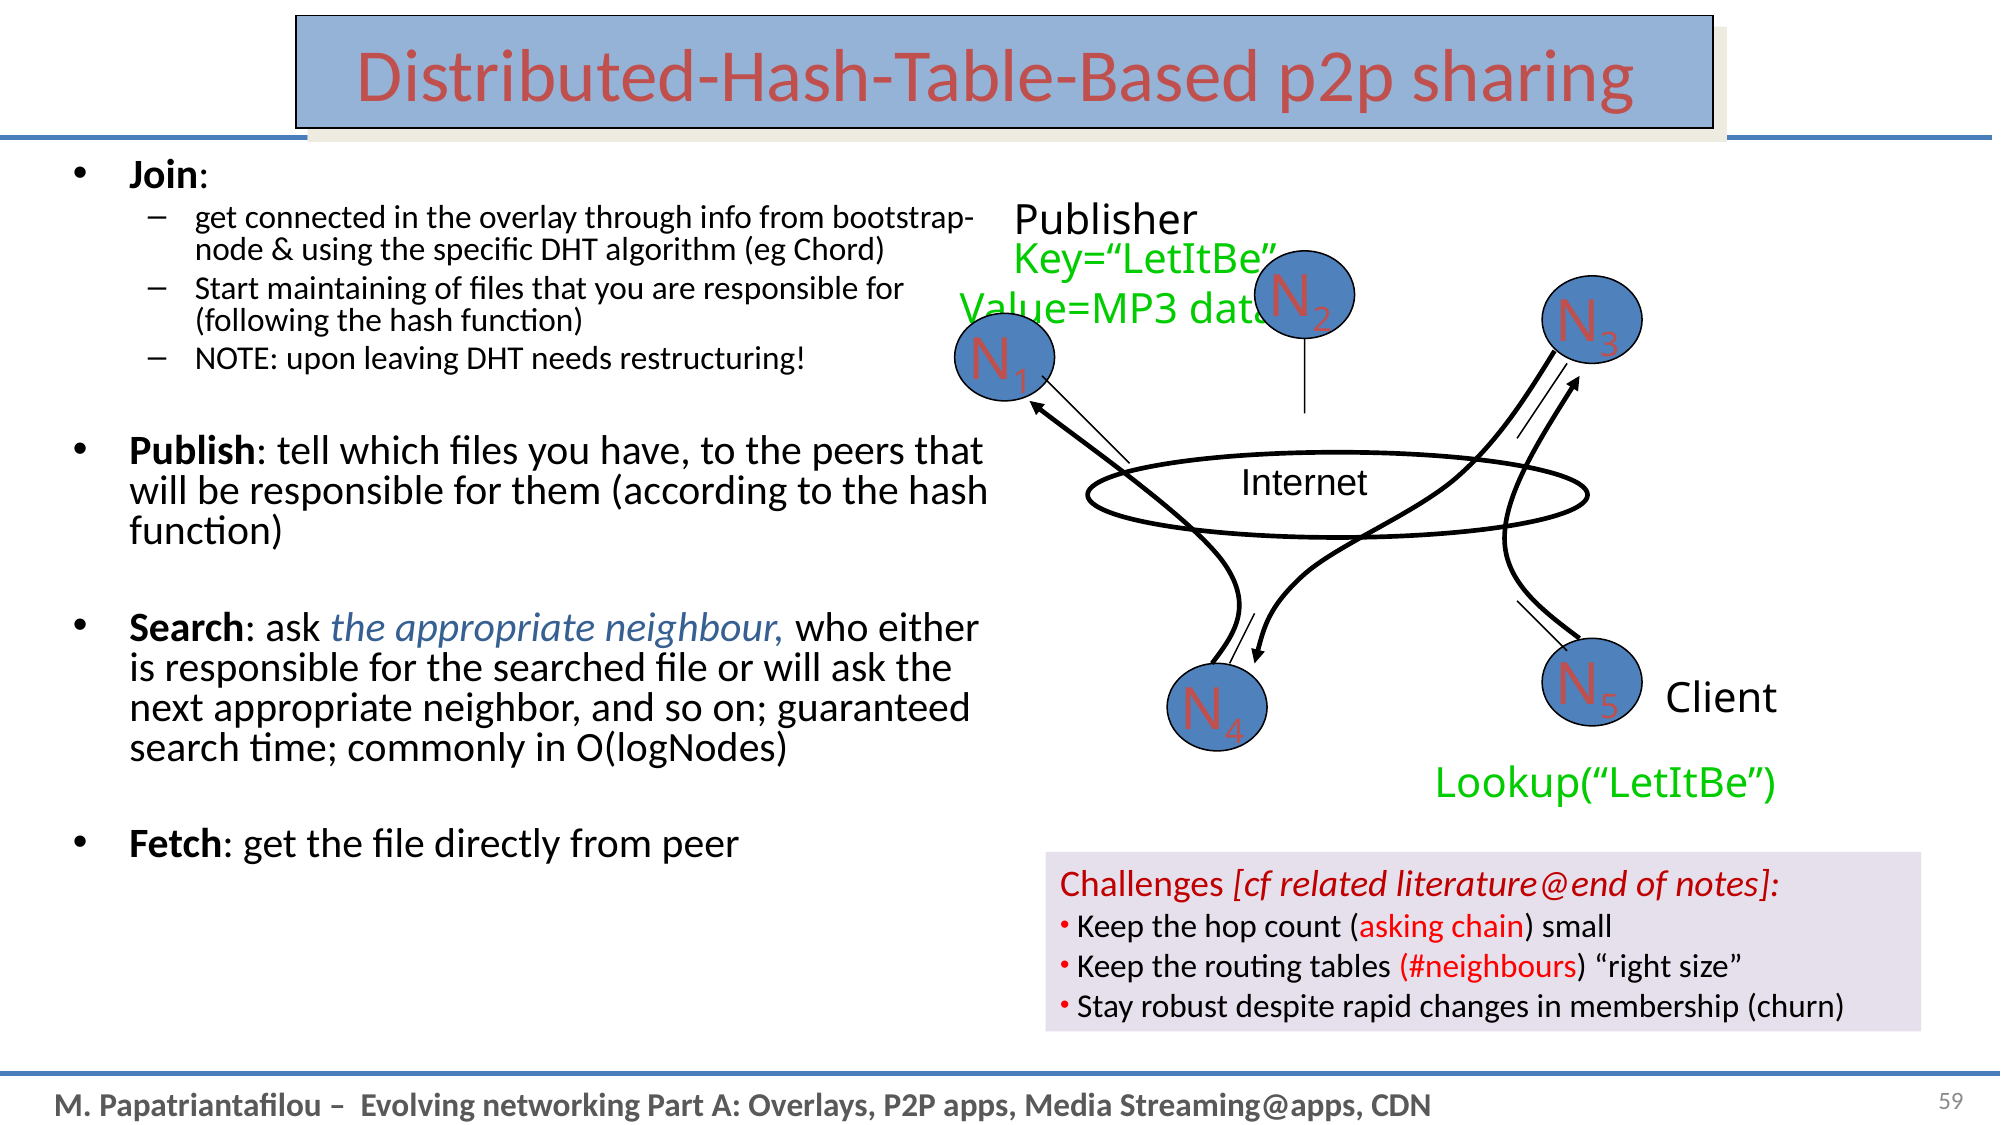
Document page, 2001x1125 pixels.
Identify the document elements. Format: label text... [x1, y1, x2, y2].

text_box Internet [1226, 450, 1383, 511]
text_box Publisher [1014, 185, 1214, 224]
text_box [1504, 375, 1580, 636]
text_box [1251, 368, 1543, 661]
text_box [1032, 408, 1240, 661]
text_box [1254, 250, 1355, 339]
text_box [1087, 488, 1105, 511]
text_box [1580, 484, 1588, 506]
slide_number 59 [1819, 1069, 1979, 1125]
text_box Distributed-Hash-Table-Based p2p sharing [296, 15, 1714, 129]
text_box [1541, 638, 1643, 727]
text_box [1377, 459, 1525, 537]
text_box Lookup(“LetItBe”) [1419, 748, 1791, 814]
text_box Key=“LetItBe” Value=MP3 data [1014, 224, 1292, 340]
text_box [954, 313, 1055, 402]
text_box [1125, 452, 1452, 538]
text_box Challenges [cf related literature@end of notes]: Keep the hop count (asking chain) small Keep the routing tables (#neighbours) “right size” Stay robust despite rapid changes in membership (churn) [1045, 851, 1922, 1032]
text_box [1166, 663, 1268, 752]
text_box Join: get connected in the overlay through info from bootstrap-node & using the specific DHT algorithm (eg Chord) Start maintaining of files that you are responsible for (following the hash function) NOTE: upon leaving DHT needs restructuring! Publish: tell which files you have, to the peers that will be responsible for them (according to the hash function) Search: ask the appropriate neighbour, who either is responsible for the searched file or will ask the next appropriate neighbor, and so on; guaranteed search time; commonly in O(logNodes) Fetch: get the file directly from peer [58, 149, 1014, 1022]
text_box Client [1650, 663, 1793, 729]
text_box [1541, 275, 1643, 364]
